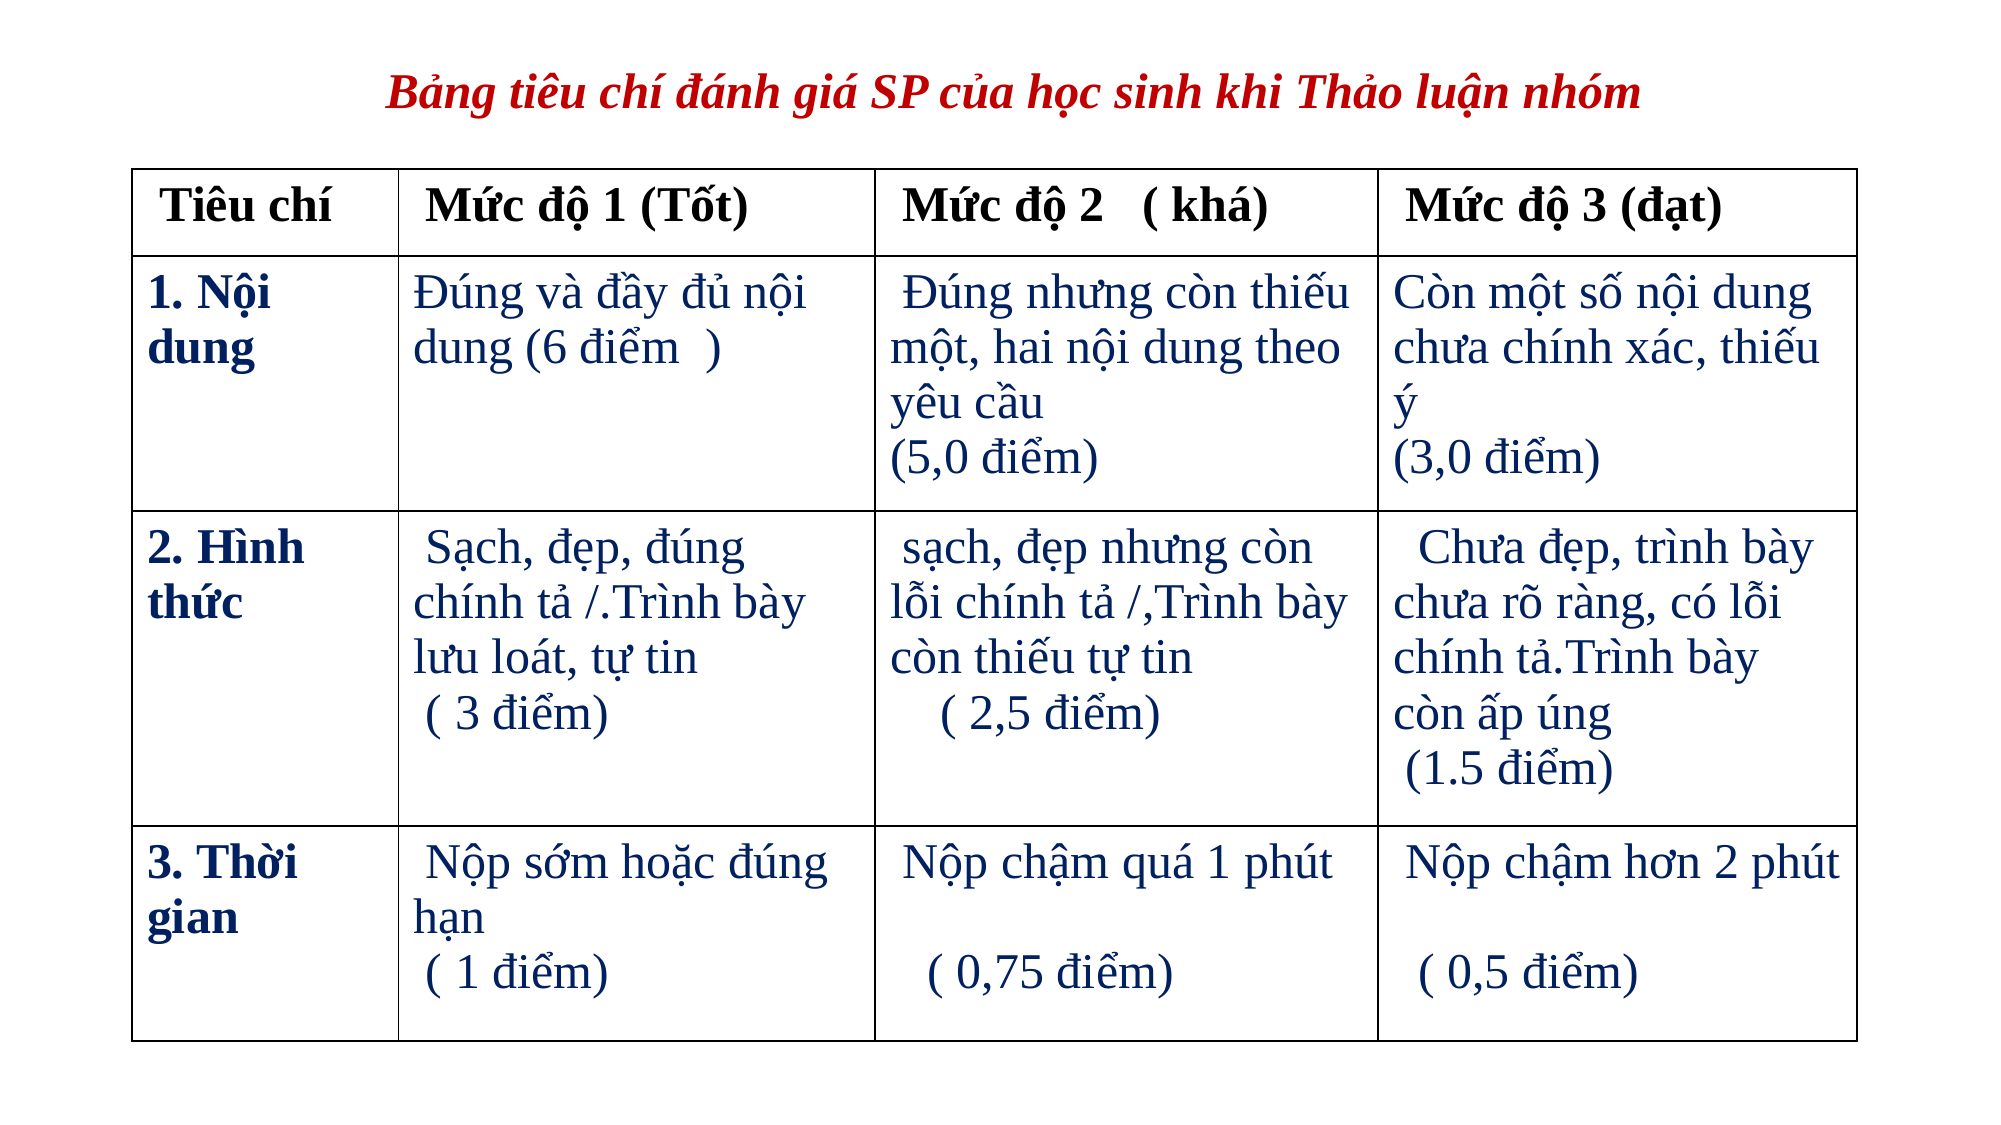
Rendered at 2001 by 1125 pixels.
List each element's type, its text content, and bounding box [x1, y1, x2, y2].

table_header Tiêu chí [133, 170, 398, 255]
table_cell Còn một số nội dung chưa chính xác, thiếu ý (3,0 điểm) [1379, 257, 1856, 510]
table_header Mức độ 3 (đạt) [1379, 170, 1856, 255]
table_cell 2. Hình thức [133, 512, 398, 825]
table_cell Đúng nhưng còn thiếu một, hai nội dung theo yêu cầu (5,0 điểm) [876, 257, 1377, 510]
text_box Bảng tiêu chí đánh giá SP của học sinh khi Thảo luận nhóm [132, 51, 1896, 126]
table_cell Nộp chậm hơn 2 phút ( 0,5 điểm) [1379, 827, 1856, 1040]
table_cell sạch, đẹp nhưng còn lỗi chính tả /,Trình bày còn thiếu tự tin ( 2,5 điểm) [876, 512, 1377, 825]
table_cell Đúng và đầy đủ nội dung (6 điểm ) [399, 257, 874, 510]
table_cell Chưa đẹp, trình bày chưa rõ ràng, có lỗi chính tả.Trình bày còn ấp úng (1.5 điểm) [1379, 512, 1856, 825]
table_cell Nộp chậm quá 1 phút ( 0,75 điểm) [876, 827, 1377, 1040]
table_cell 3. Thời gian [133, 827, 398, 1040]
table_cell Sạch, đẹp, đúng chính tả /.Trình bày lưu loát, tự tin ( 3 điểm) [399, 512, 874, 825]
table_header Mức độ 2 ( khá) [876, 170, 1377, 255]
table_cell Nộp sớm hoặc đúng hạn ( 1 điểm) [399, 827, 874, 1040]
table_header Mức độ 1 (Tốt) [399, 170, 874, 255]
table_cell 1. Nội dung [133, 257, 398, 510]
